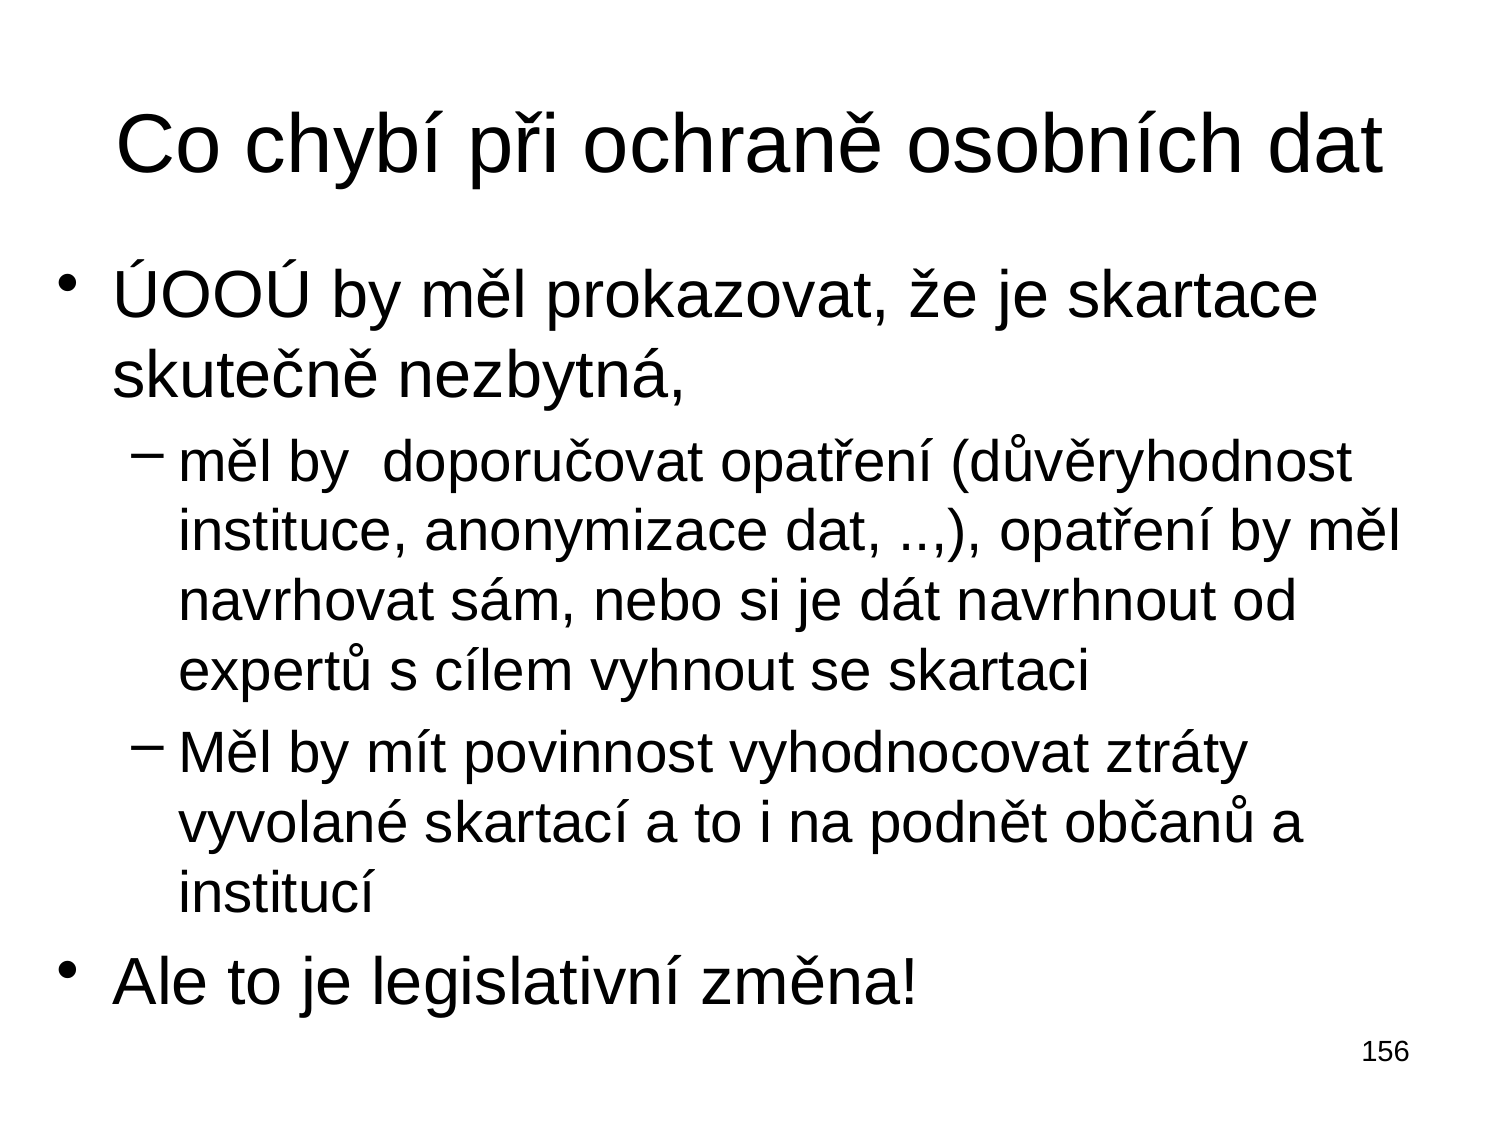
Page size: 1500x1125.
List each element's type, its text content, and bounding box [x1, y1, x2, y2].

title Co chybí při ochraně osobních dat [74, 44, 1426, 233]
list ÚOOÚ by měl prokazovat, že je skartace skutečně nezbytná, měl by doporučovat opatření (důvěryhodnost instituce, anonymizace dat, ..,), opatření by měl navrhovat sám, nebo si je dát navrhnout od expertů s cílem vyhnout se skartaci Měl by mít povinnost vyhodnocovat ztráty vyvolané skartací a to i na podnět občanů a institucí Ale to je legislativní změna! [40, 243, 1471, 1006]
slide_number 156 [1074, 1024, 1426, 1103]
